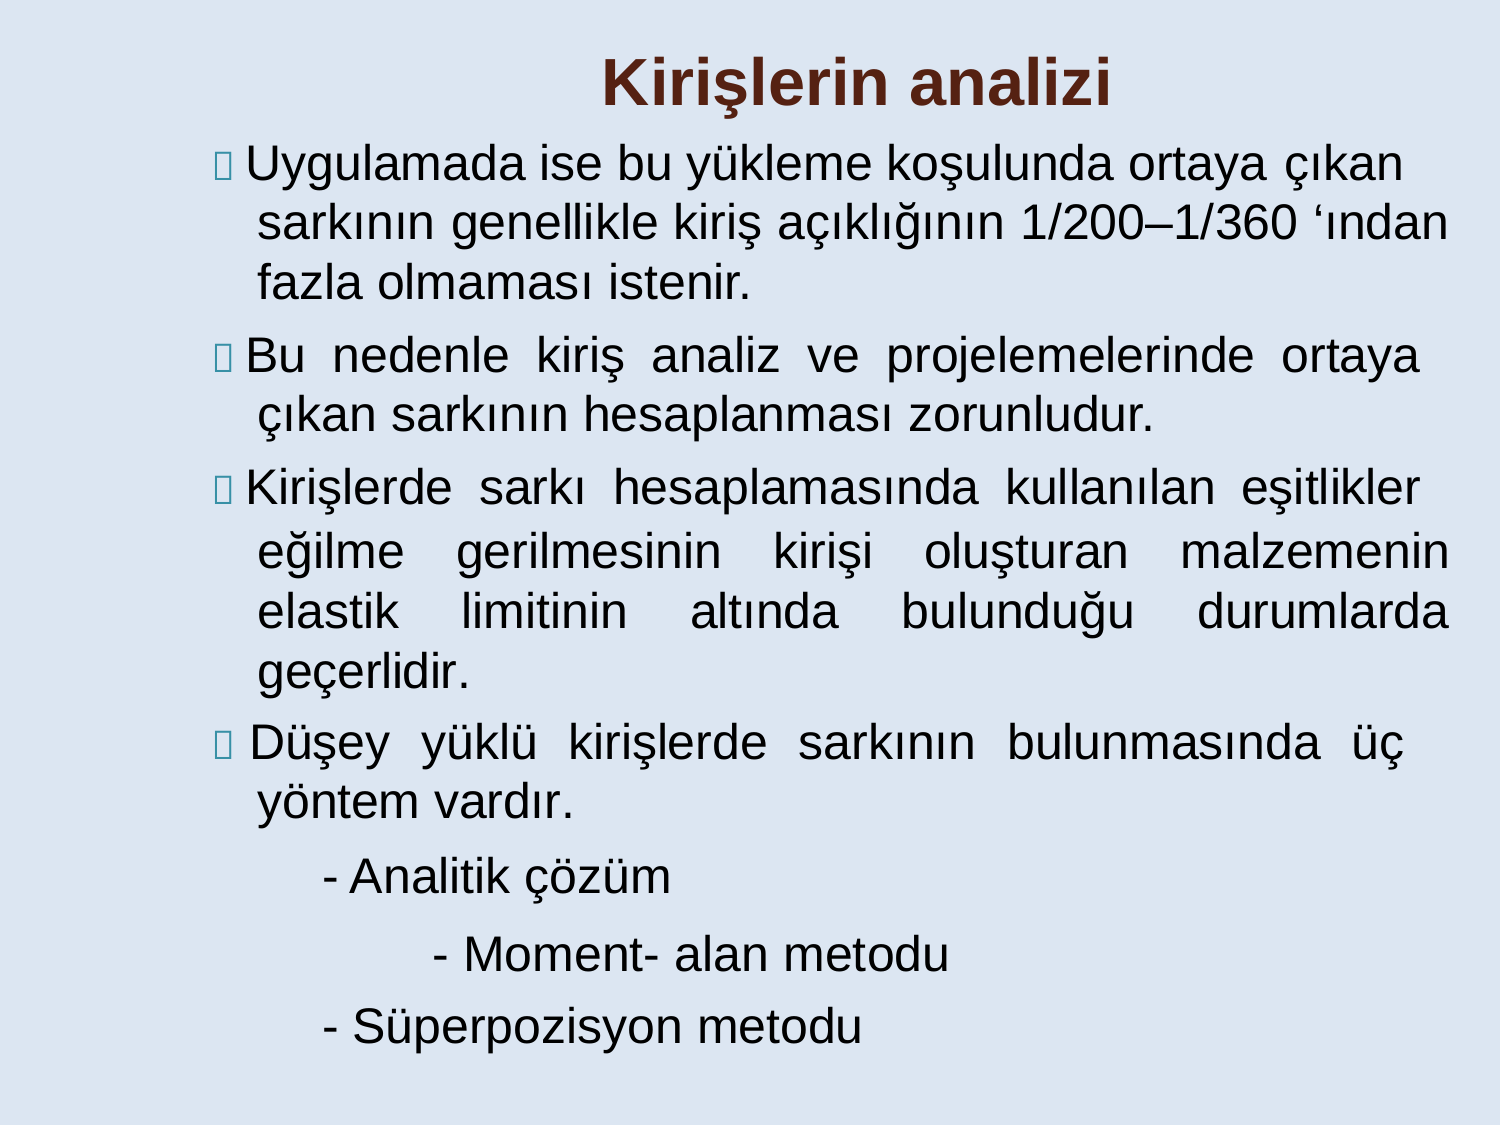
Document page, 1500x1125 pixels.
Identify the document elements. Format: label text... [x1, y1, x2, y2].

text_box elastik limitinin altında bulunduğu durumlarda [258, 578, 1472, 639]
text_box geçerlidir.  Düşey yüklü kirişlerde sarkının bulunmasında üç yöntem vardır. - Analitik çözüm - Moment- alan metodu - Süperpozisyon metodu [211, 638, 1467, 1054]
text_box Kirişlerin analizi  Uygulamada ise bu yükleme koşulunda ortaya çıkan sarkının genellikle kiriş açıklığının 1/200–1/360 ‘ından fazla olmaması istenir.  Bu nedenle kiriş analiz ve projelemelerinde ortaya çıkan sarkının hesaplanması zorunludur.  Kirişlerde sarkı hesaplamasında kullanılan eşitlikler [211, 39, 1467, 516]
text_box eğilme gerilmesinin kirişi oluşturan malzemenin [258, 518, 1472, 578]
